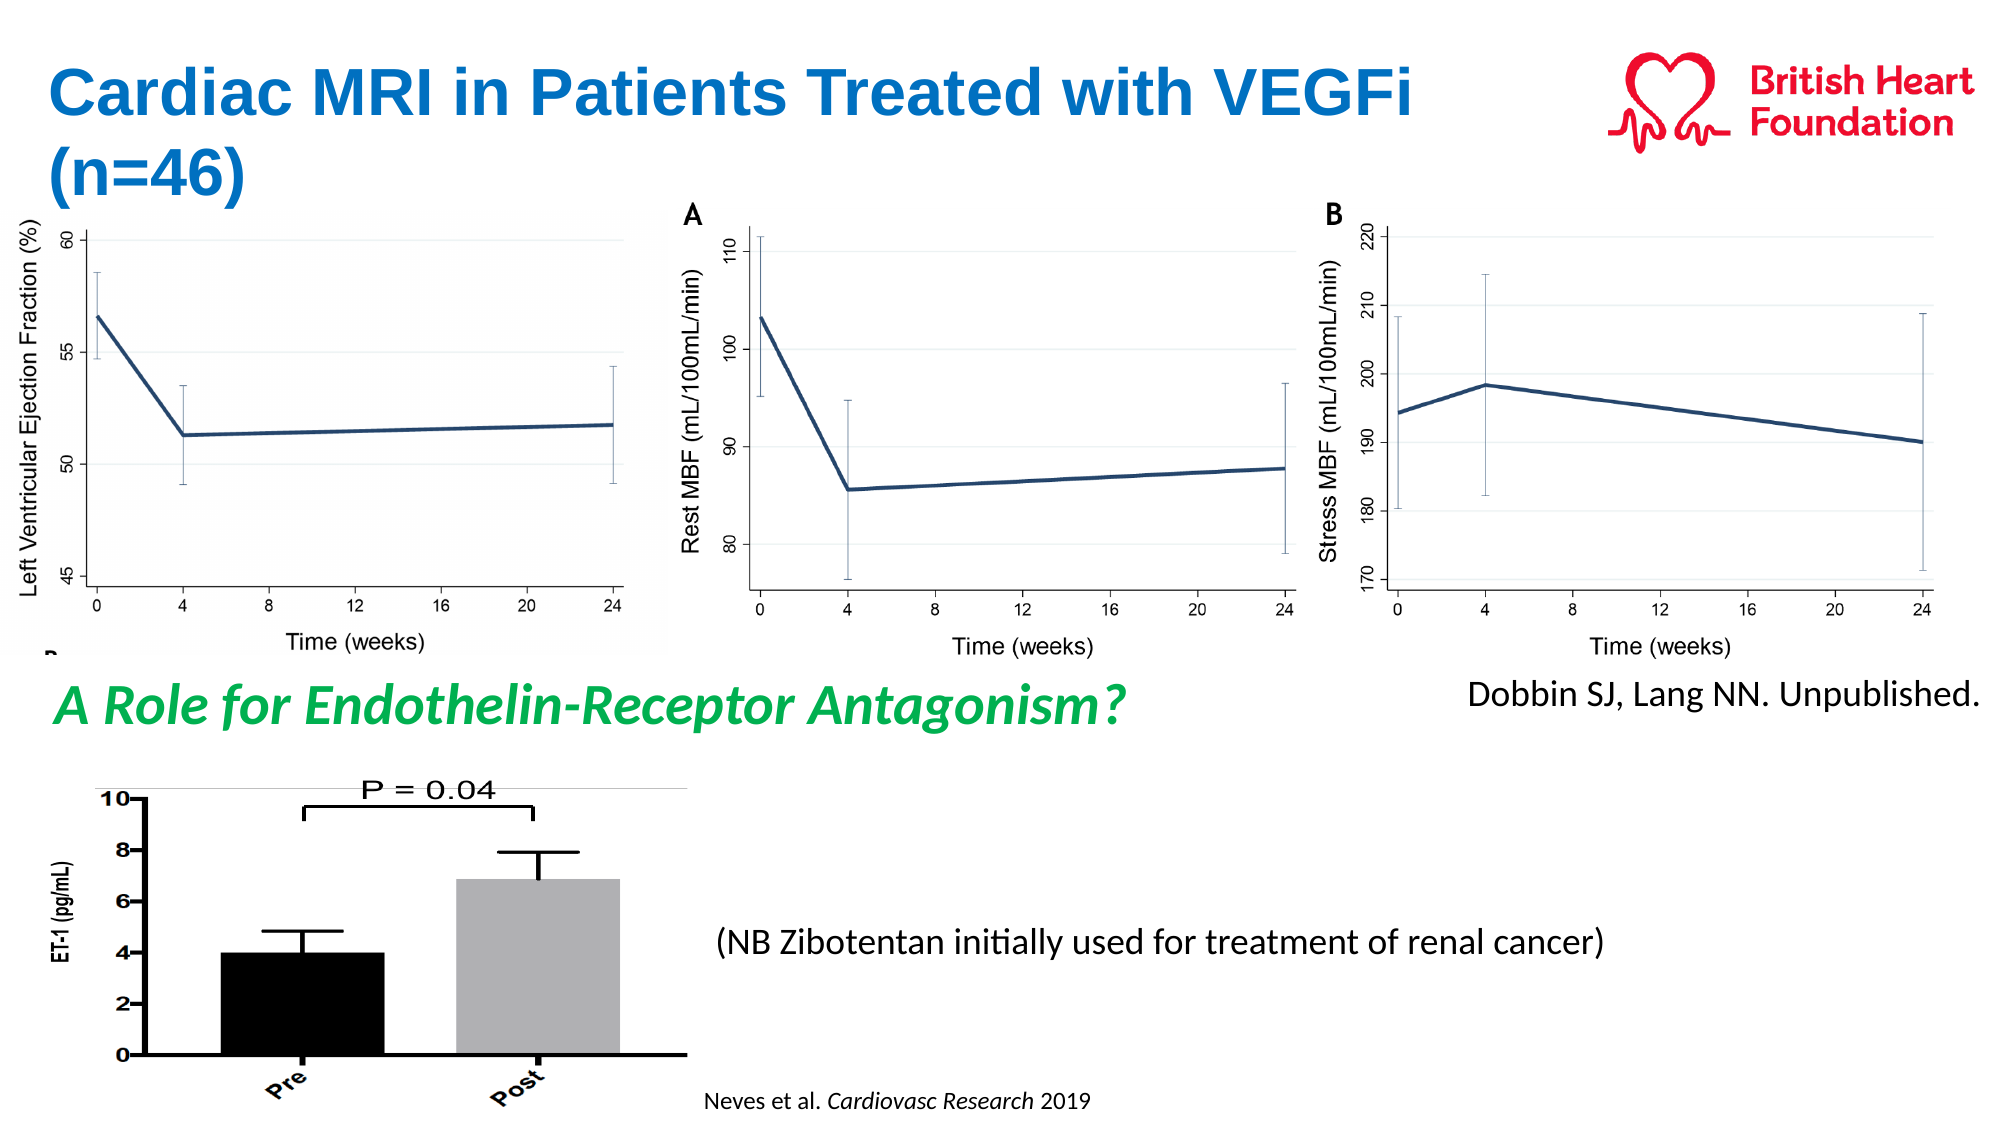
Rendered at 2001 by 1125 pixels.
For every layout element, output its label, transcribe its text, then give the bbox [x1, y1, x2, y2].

picture [0, 25, 2000, 671]
text_box A Role for Endothelin-Receptor Antagonism? [40, 658, 1143, 744]
text_box Dobbin SJ, Lang NN. Unpublished. [1452, 671, 1997, 722]
picture [37, 747, 688, 1111]
text_box Neves et al. Cardiovasc Research 2019 [689, 1077, 1107, 1122]
text_box Cardiac MRI in Patients Treated with VEGFi (n=46) [33, 41, 1602, 210]
text_box (NB Zibotentan initially used for treatment of renal cancer) [700, 909, 1622, 970]
